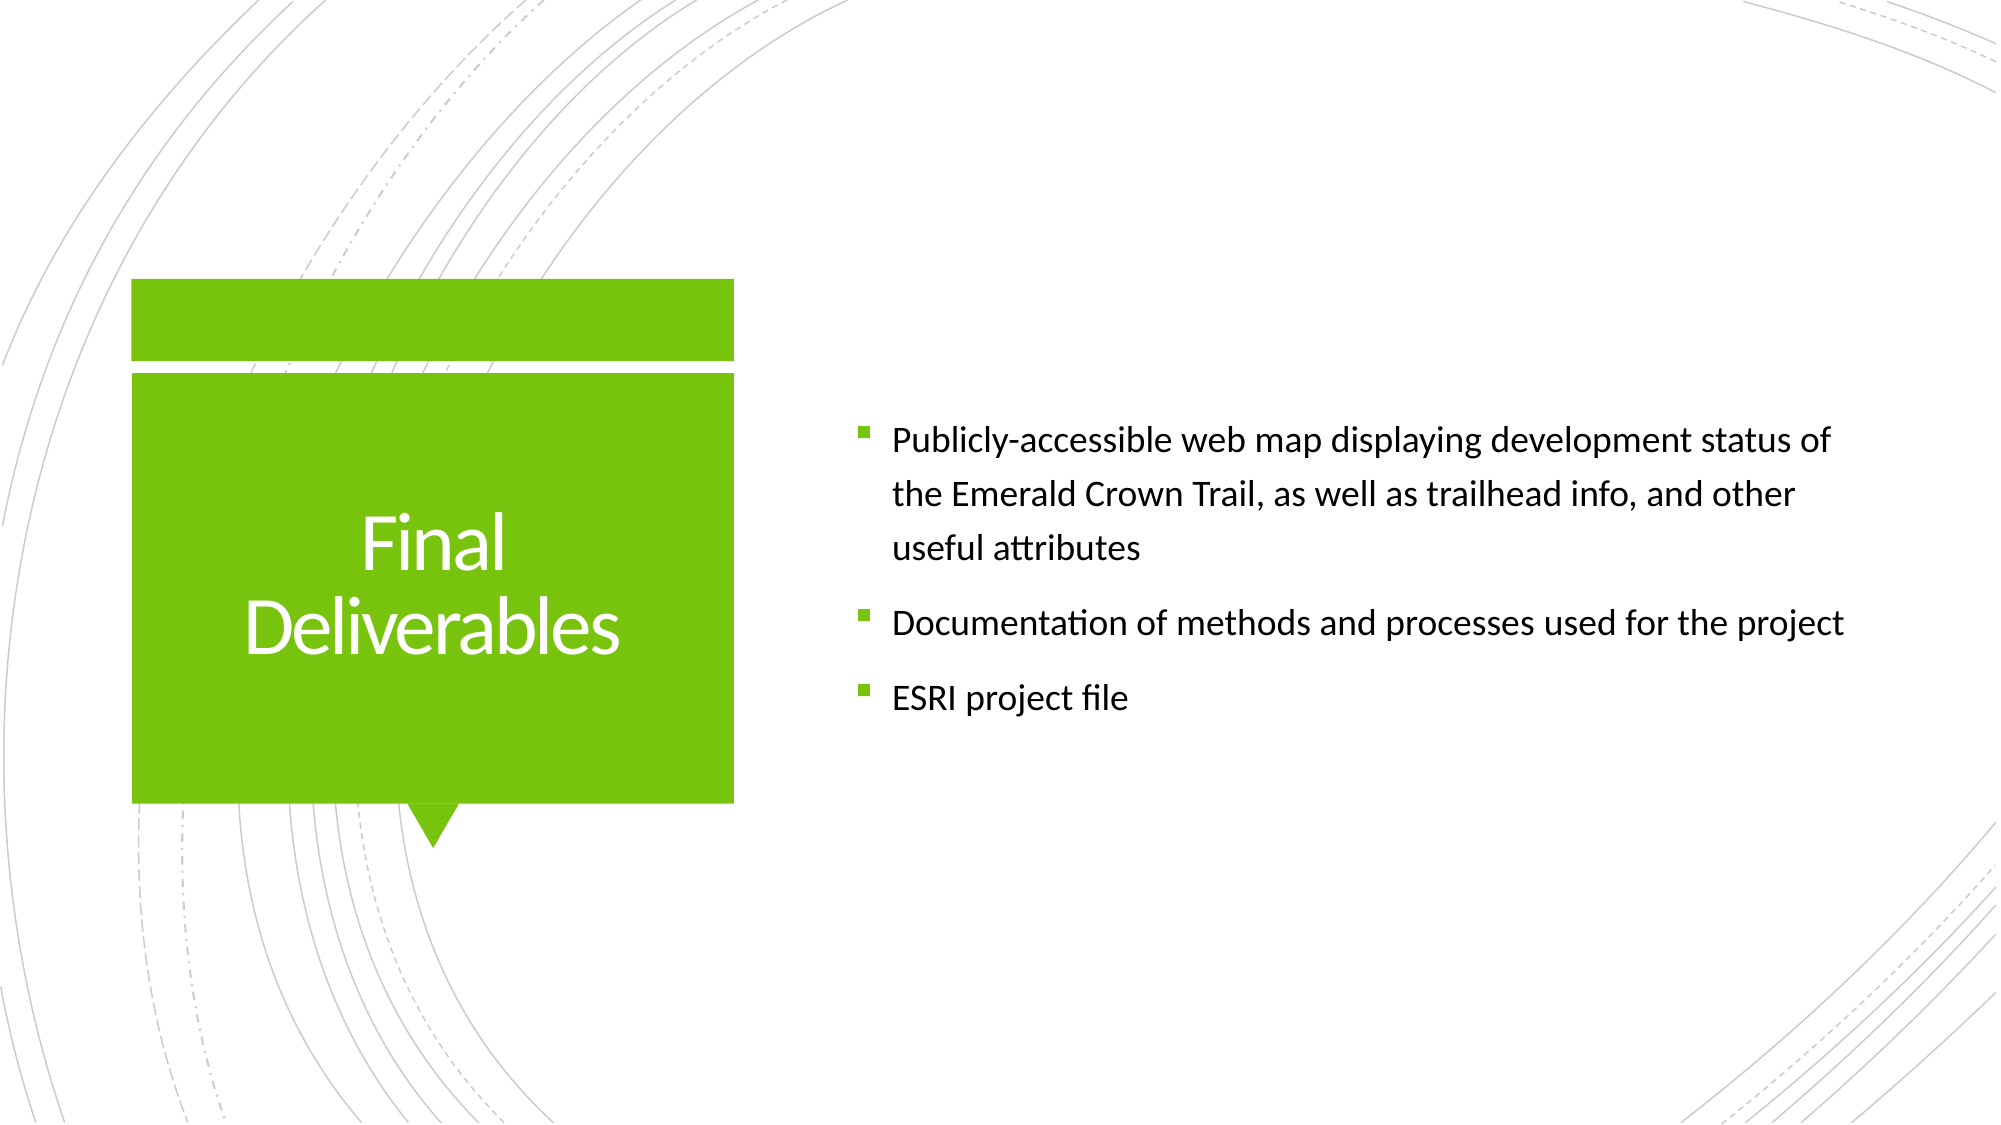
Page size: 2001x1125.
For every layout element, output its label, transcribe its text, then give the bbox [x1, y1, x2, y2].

list Publicly-accessible web map displaying development status of the Emerald Crown Trail, as well as trailhead info, and other useful attributes Documentation of methods and processes used for the project ESRI project file [839, 131, 1871, 993]
title Final Deliverables [145, 385, 720, 789]
